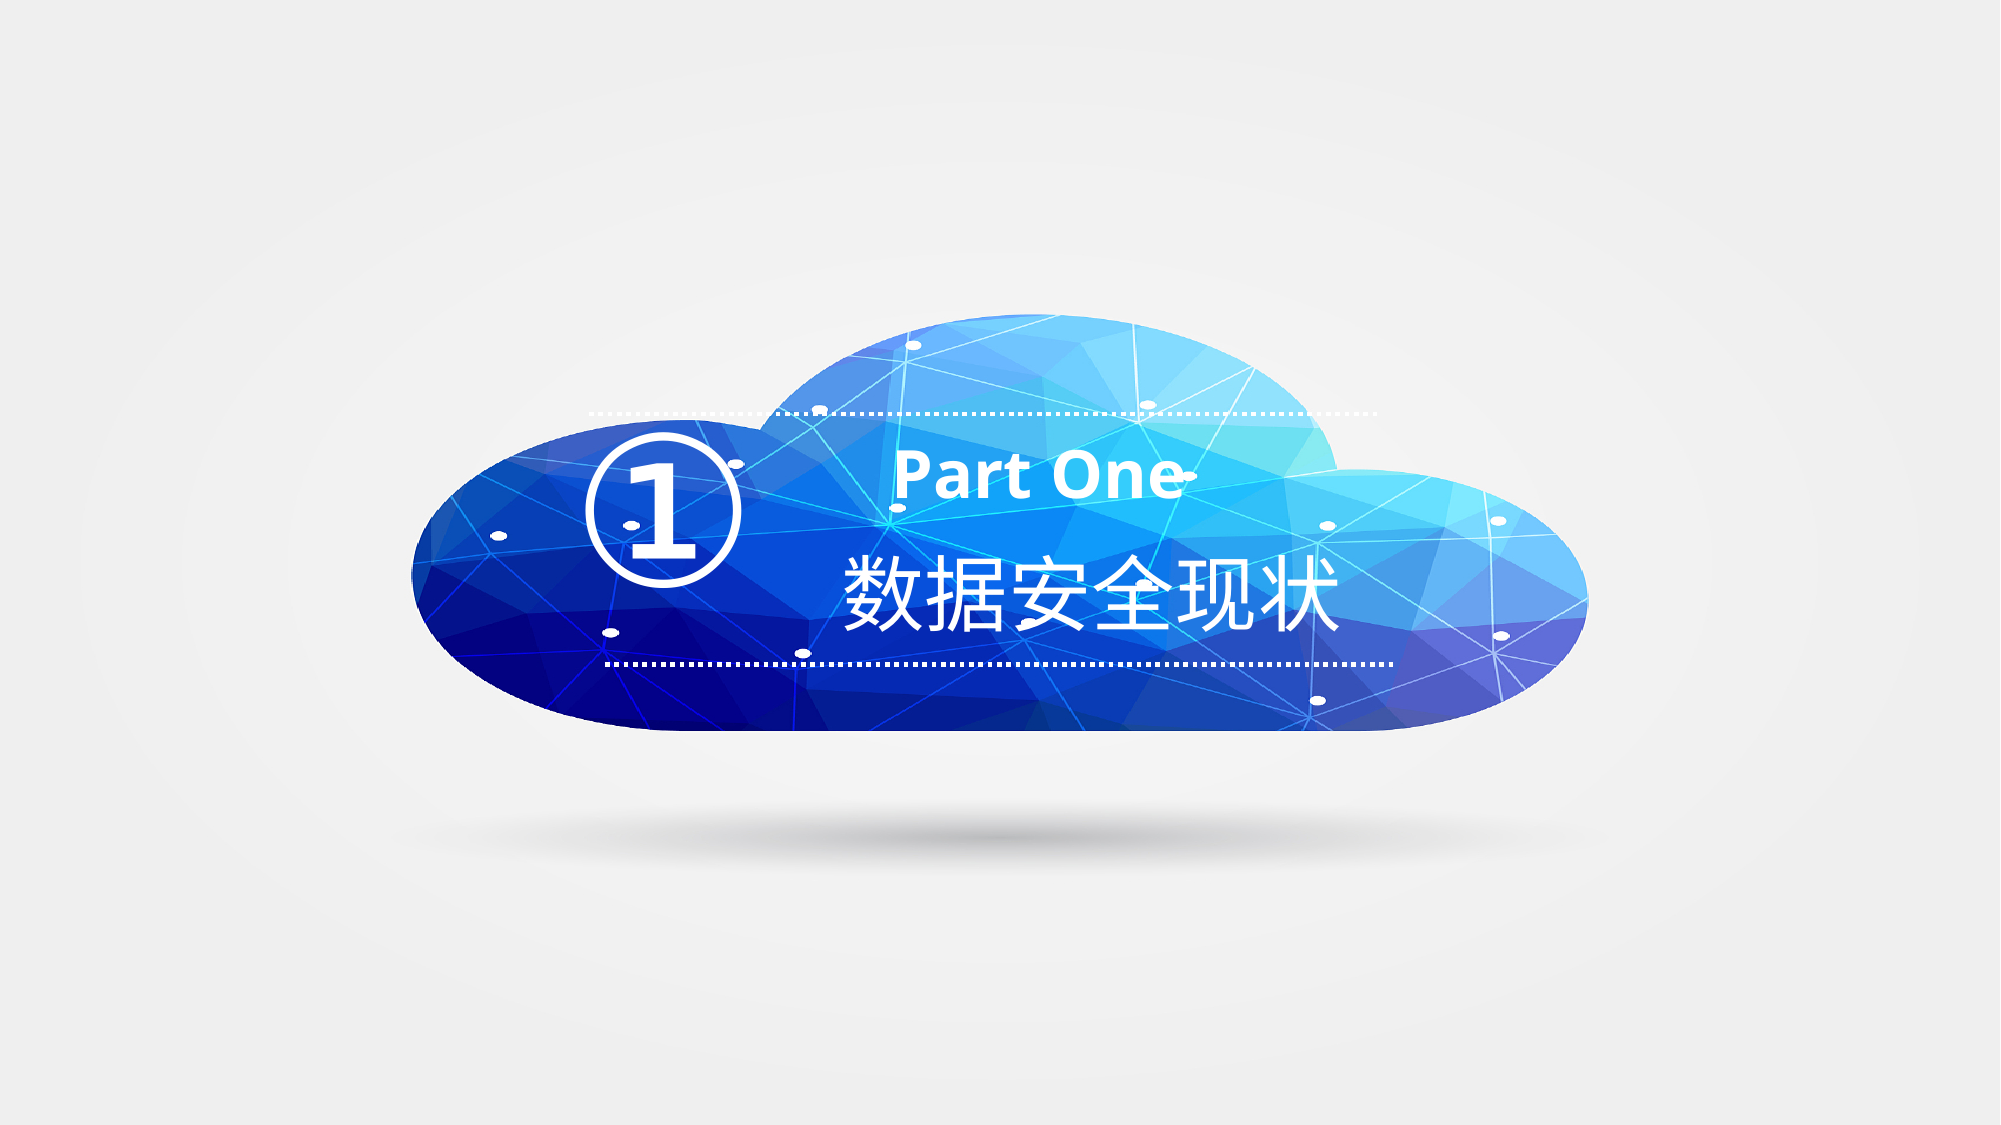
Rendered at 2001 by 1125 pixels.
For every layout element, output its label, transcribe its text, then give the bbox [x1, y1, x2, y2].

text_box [589, 413, 1380, 651]
picture [0, 0, 2001, 1125]
text_box ① [538, 371, 789, 636]
